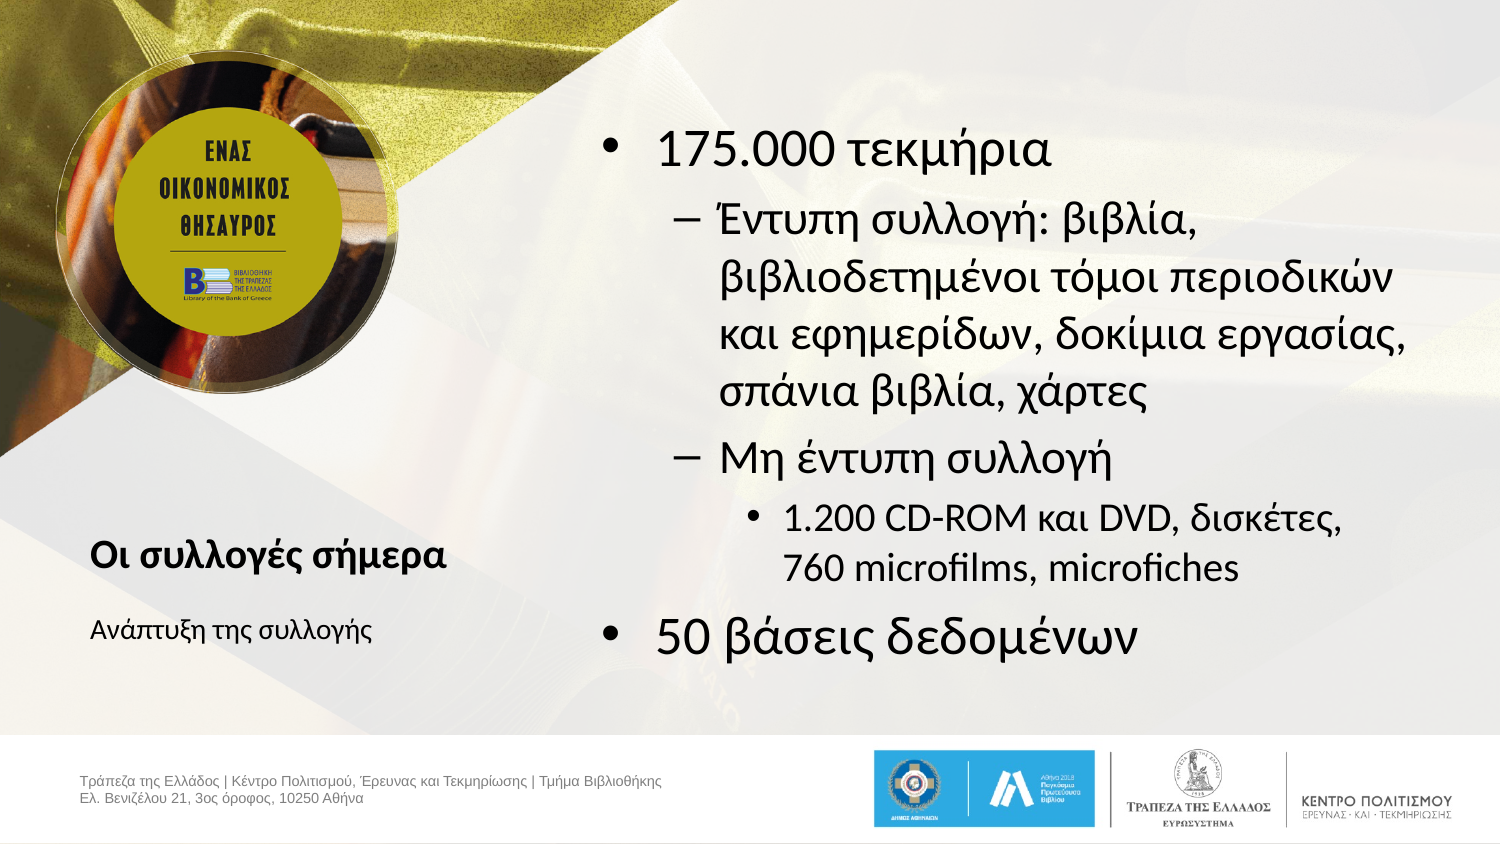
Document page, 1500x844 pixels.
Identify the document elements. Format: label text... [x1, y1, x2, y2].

picture [862, 739, 1459, 836]
list 175.000 τεκμήρια Έντυπη συλλογή: βιβλία, βιβλιοδετημένοι τόμοι περιοδικών και εφημερίδων, δοκίμια εργασίας, σπάνια βιβλία, χάρτες Μη έντυπη συλλογή 1.200 CD-ROM και DVD, δισκέτες, 760 microfilms, microfiches 50 βάσεις δεδομένων [586, 104, 1425, 718]
list Ανάπτυξη της συλλογής [75, 602, 569, 718]
title Οι συλλογές σήμερα [75, 454, 569, 584]
picture [0, 0, 715, 481]
